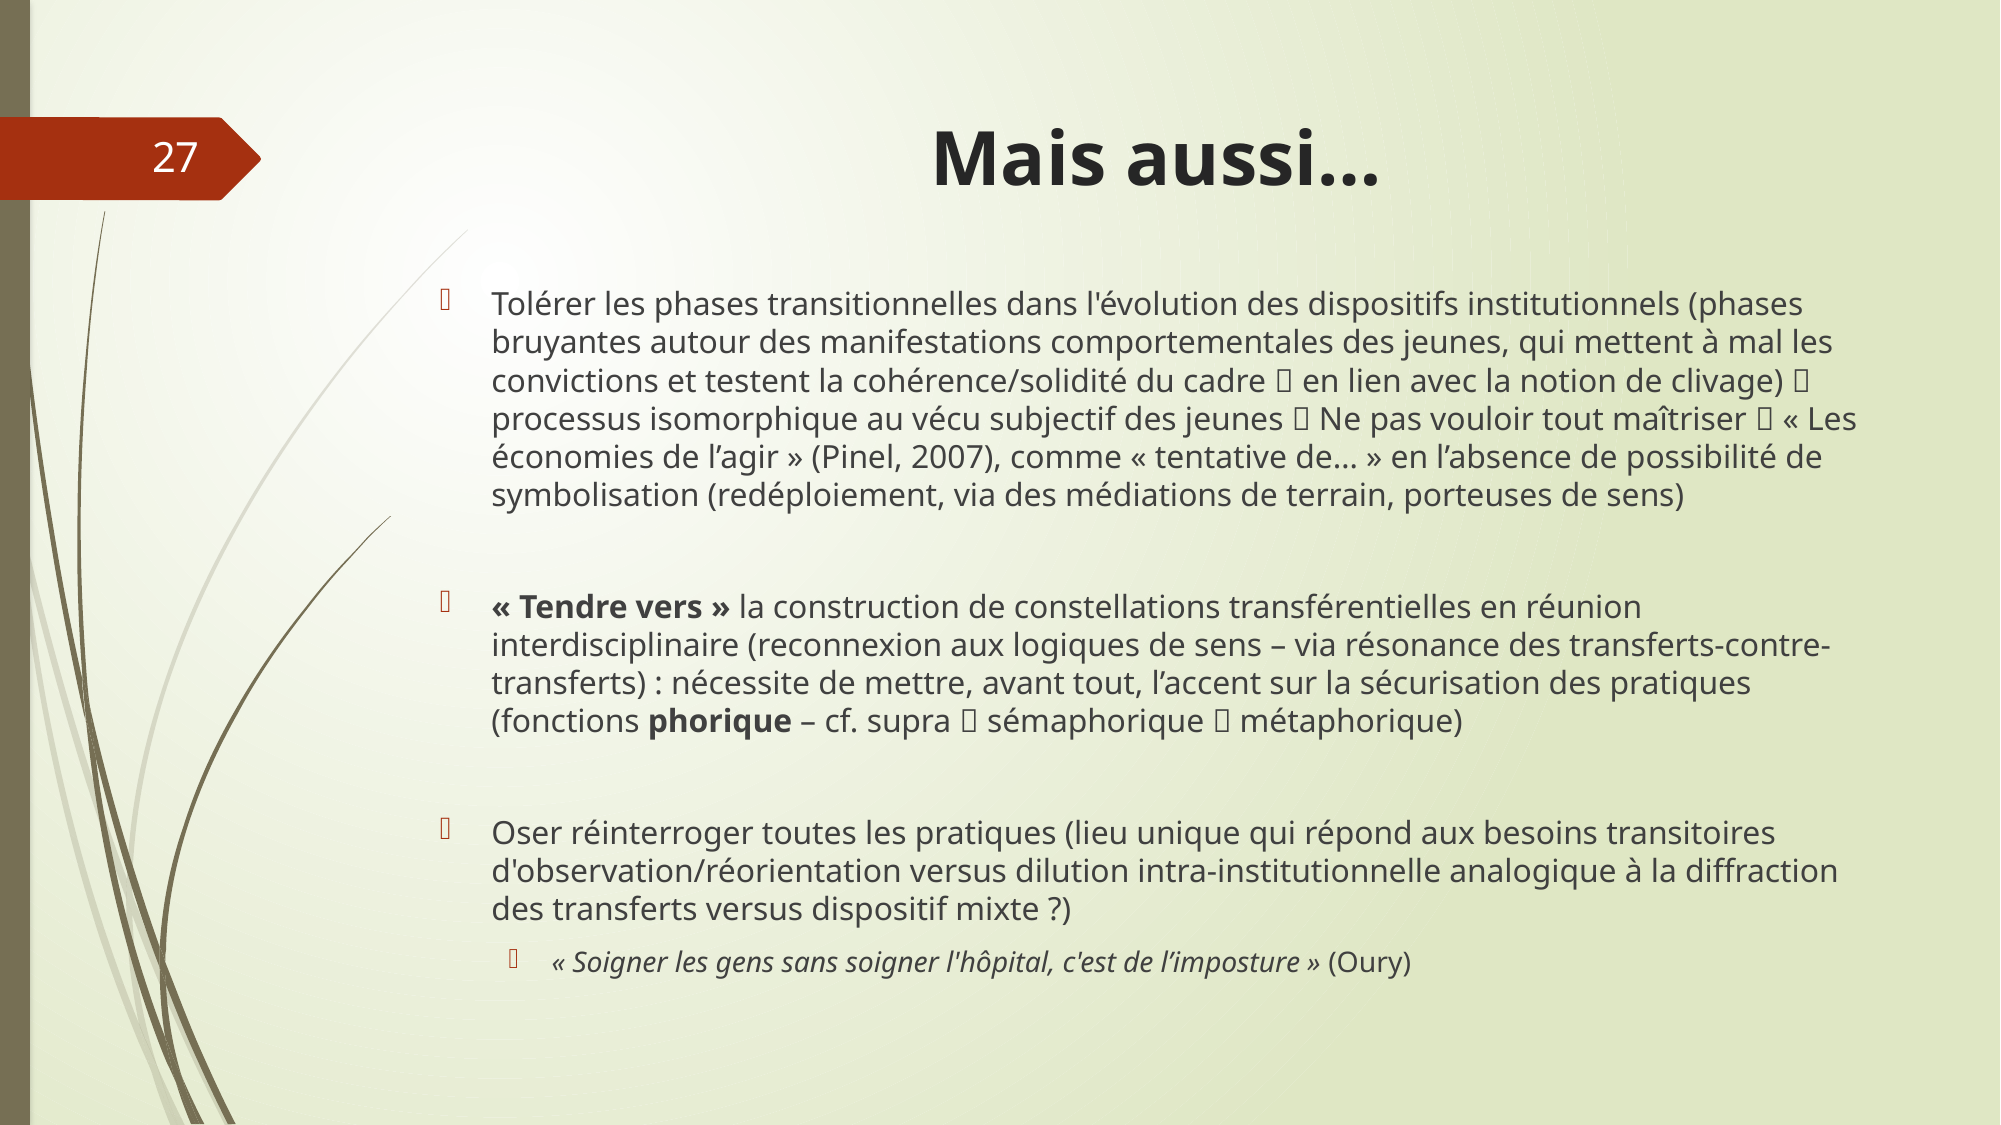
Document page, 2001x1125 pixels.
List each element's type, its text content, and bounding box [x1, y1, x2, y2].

title Mais aussi… [425, 102, 1888, 276]
list Tolérer les phases transitionnelles dans l'évolution des dispositifs institutionnels (phases bruyantes autour des manifestations comportementales des jeunes, qui mettent à mal les convictions et testent la cohérence/solidité du cadre  en lien avec la notion de clivage)  processus isomorphique au vécu subjectif des jeunes  Ne pas vouloir tout maîtriser  « Les économies de l’agir » (Pinel, 2007), comme « tentative de… » en l’absence de possibilité de symbolisation (redéploiement, via des médiations de terrain, porteuses de sens) « Tendre vers » la construction de constellations transférentielles en réunion interdisciplinaire (reconnexion aux logiques de sens – via résonance des transferts-contre-transferts) : nécessite de mettre, avant tout, l’accent sur la sécurisation des pratiques (fonctions phorique – cf. supra  sémaphorique  métaphorique) Oser réinterroger toutes les pratiques (lieu unique qui répond aux besoins transitoires d'observation/réorientation versus dilution intra-institutionnelle analogique à la diffraction des transferts versus dispositif mixte ?) « Soigner les gens sans soigner l'hôpital, c'est de l’imposture » (Oury) [424, 276, 1888, 1004]
slide_number 27 [87, 129, 216, 190]
